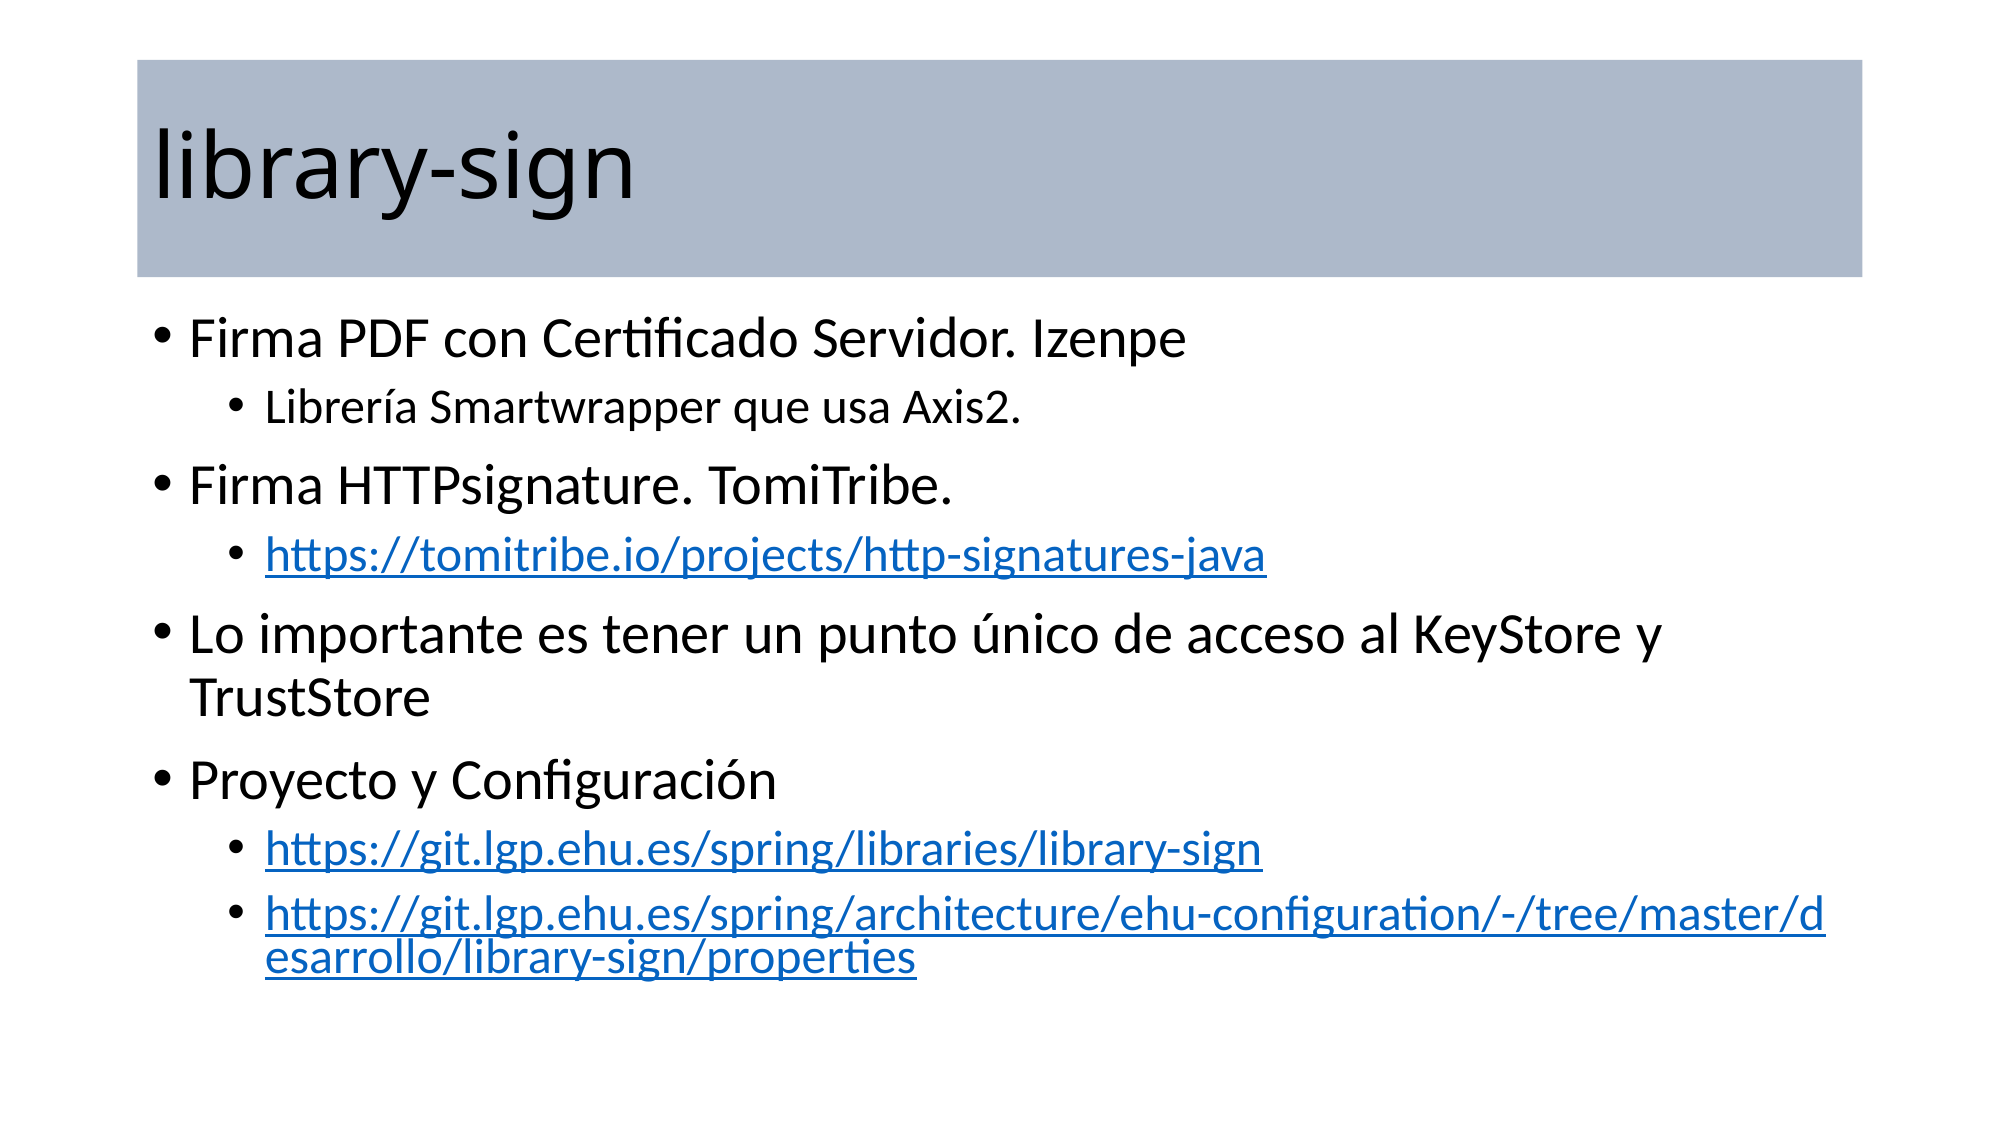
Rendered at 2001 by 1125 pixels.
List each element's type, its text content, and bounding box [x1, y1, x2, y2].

text_box Firma PDF con Certificado Servidor. Izenpe Librería Smartwrapper que usa Axis2. Firma HTTPsignature. TomiTribe. https://tomitribe.io/projects/http-signatures-java Lo importante es tener un punto único de acceso al KeyStore y TrustStore Proyecto y Configuración https://git.lgp.ehu.es/spring/libraries/library-sign https://git.lgp.ehu.es/spring/architecture/ehu-configuration/-/tree/master/desarrollo/library-sign/properties [137, 299, 1863, 1014]
text_box library-sign [137, 59, 1863, 278]
